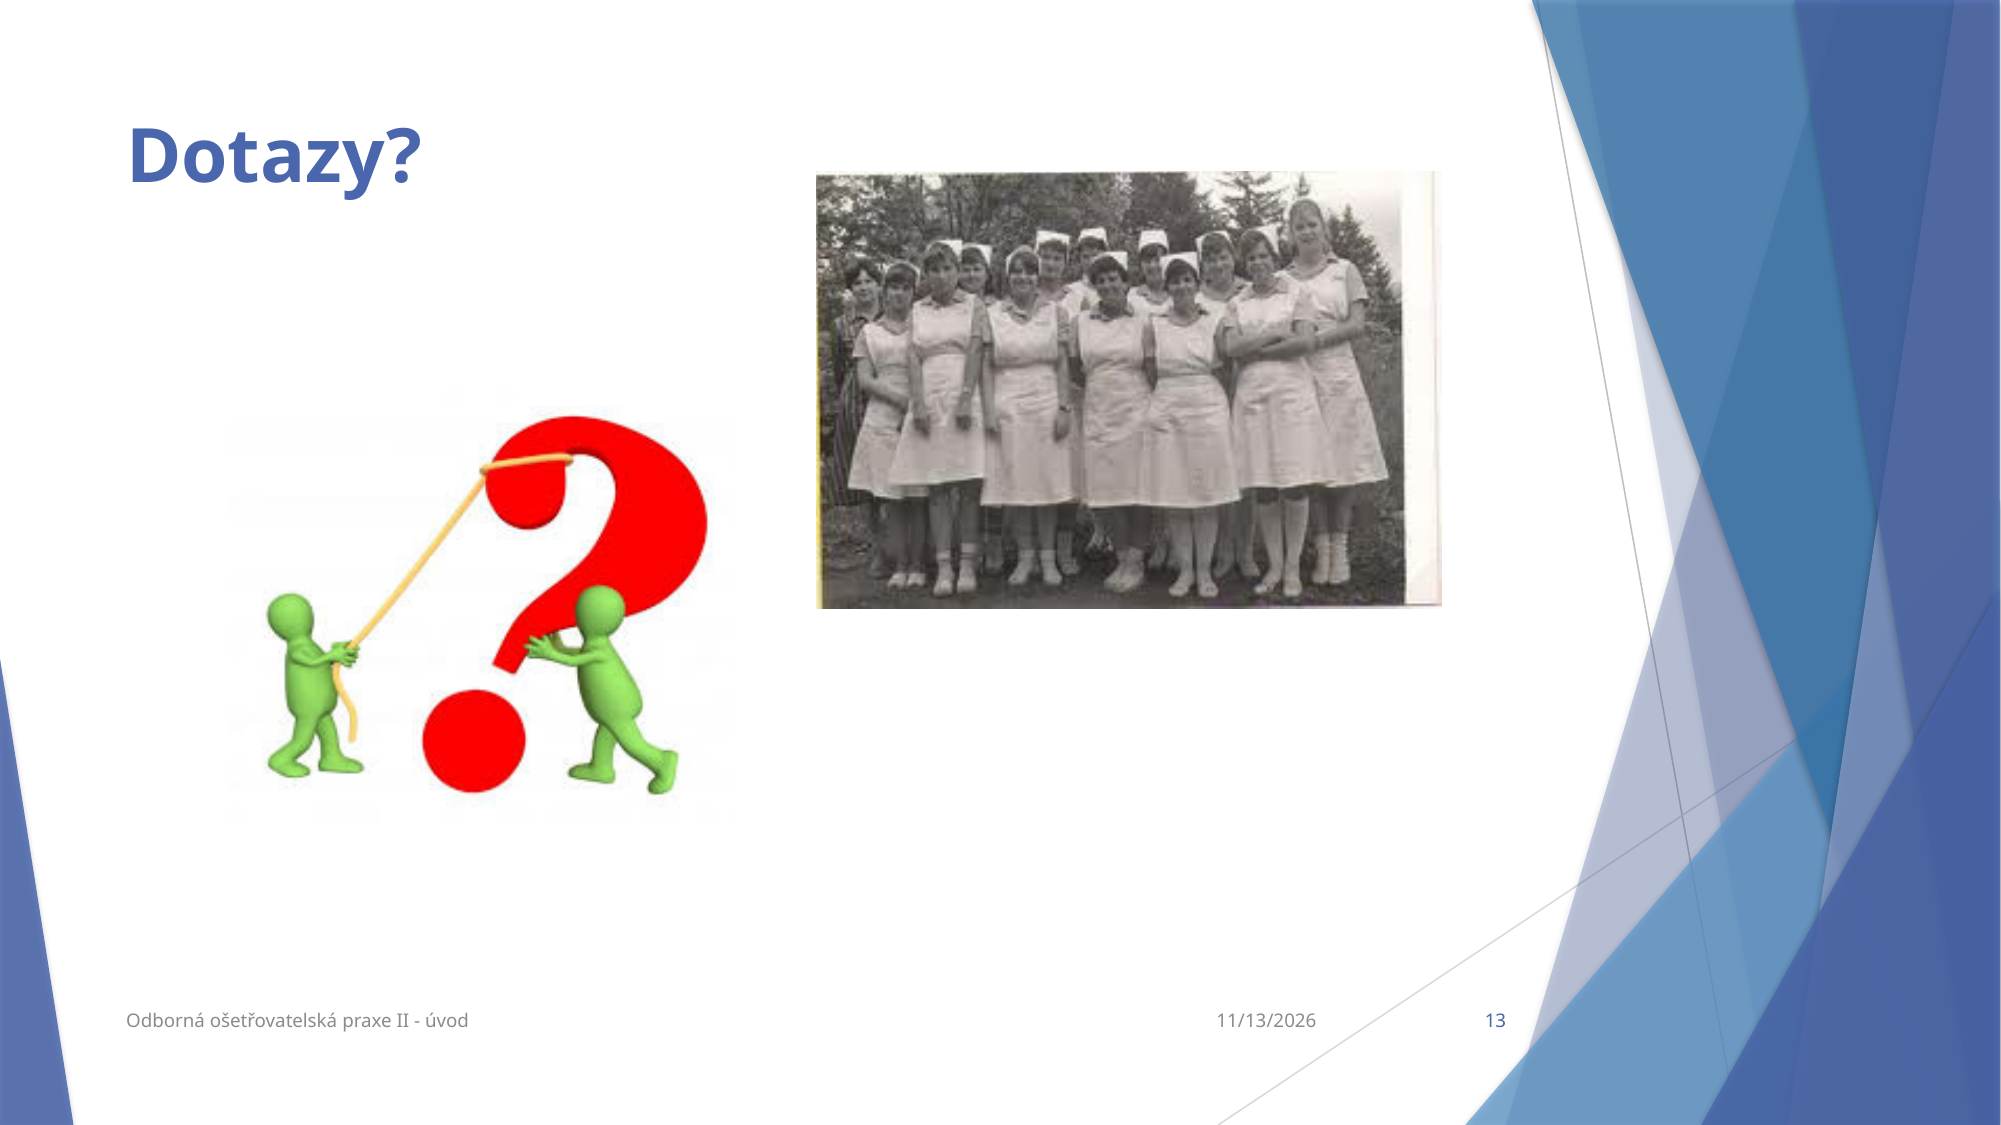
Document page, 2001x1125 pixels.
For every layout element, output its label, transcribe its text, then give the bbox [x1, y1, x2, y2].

title Dotazy? [111, 99, 1522, 317]
slide_number 13 [1409, 991, 1522, 1051]
footer Odborná ošetřovatelská praxe II - úvod [111, 991, 1145, 1051]
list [815, 171, 1443, 610]
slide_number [1181, 991, 1332, 1051]
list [229, 389, 738, 825]
